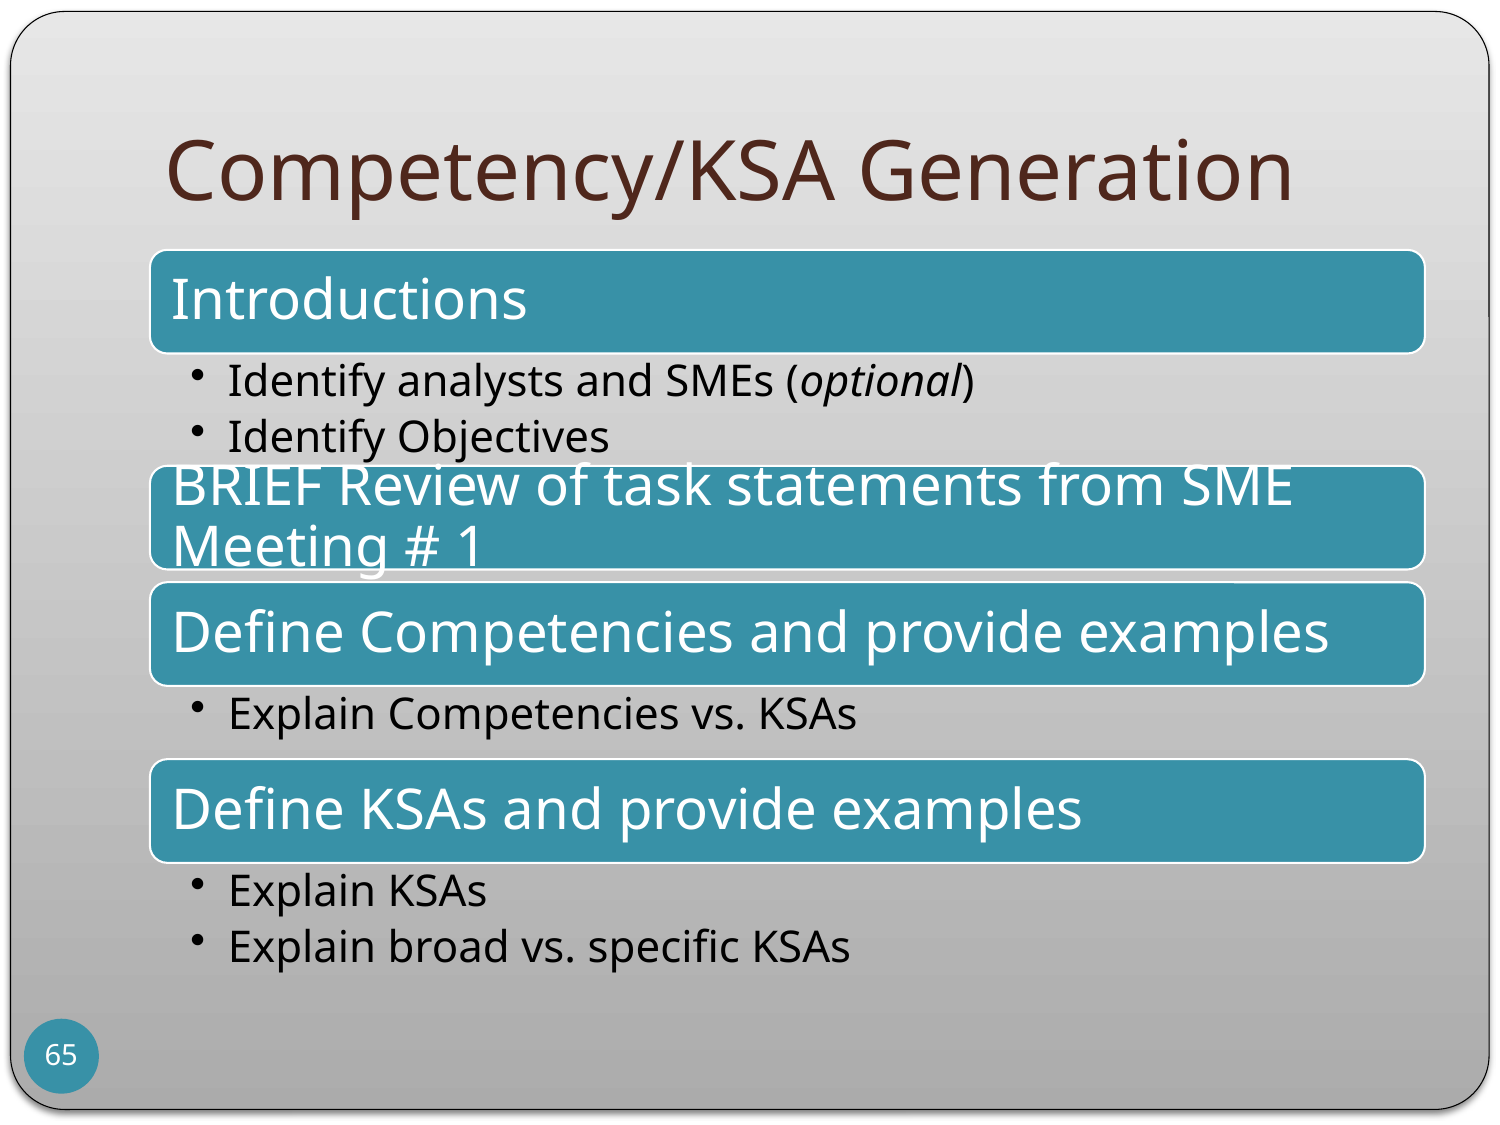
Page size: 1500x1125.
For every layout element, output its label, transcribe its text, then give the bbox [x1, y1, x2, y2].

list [149, 237, 1426, 988]
slide_number 65 [23, 1018, 99, 1094]
title Competency/KSA Generation [150, 45, 1425, 233]
